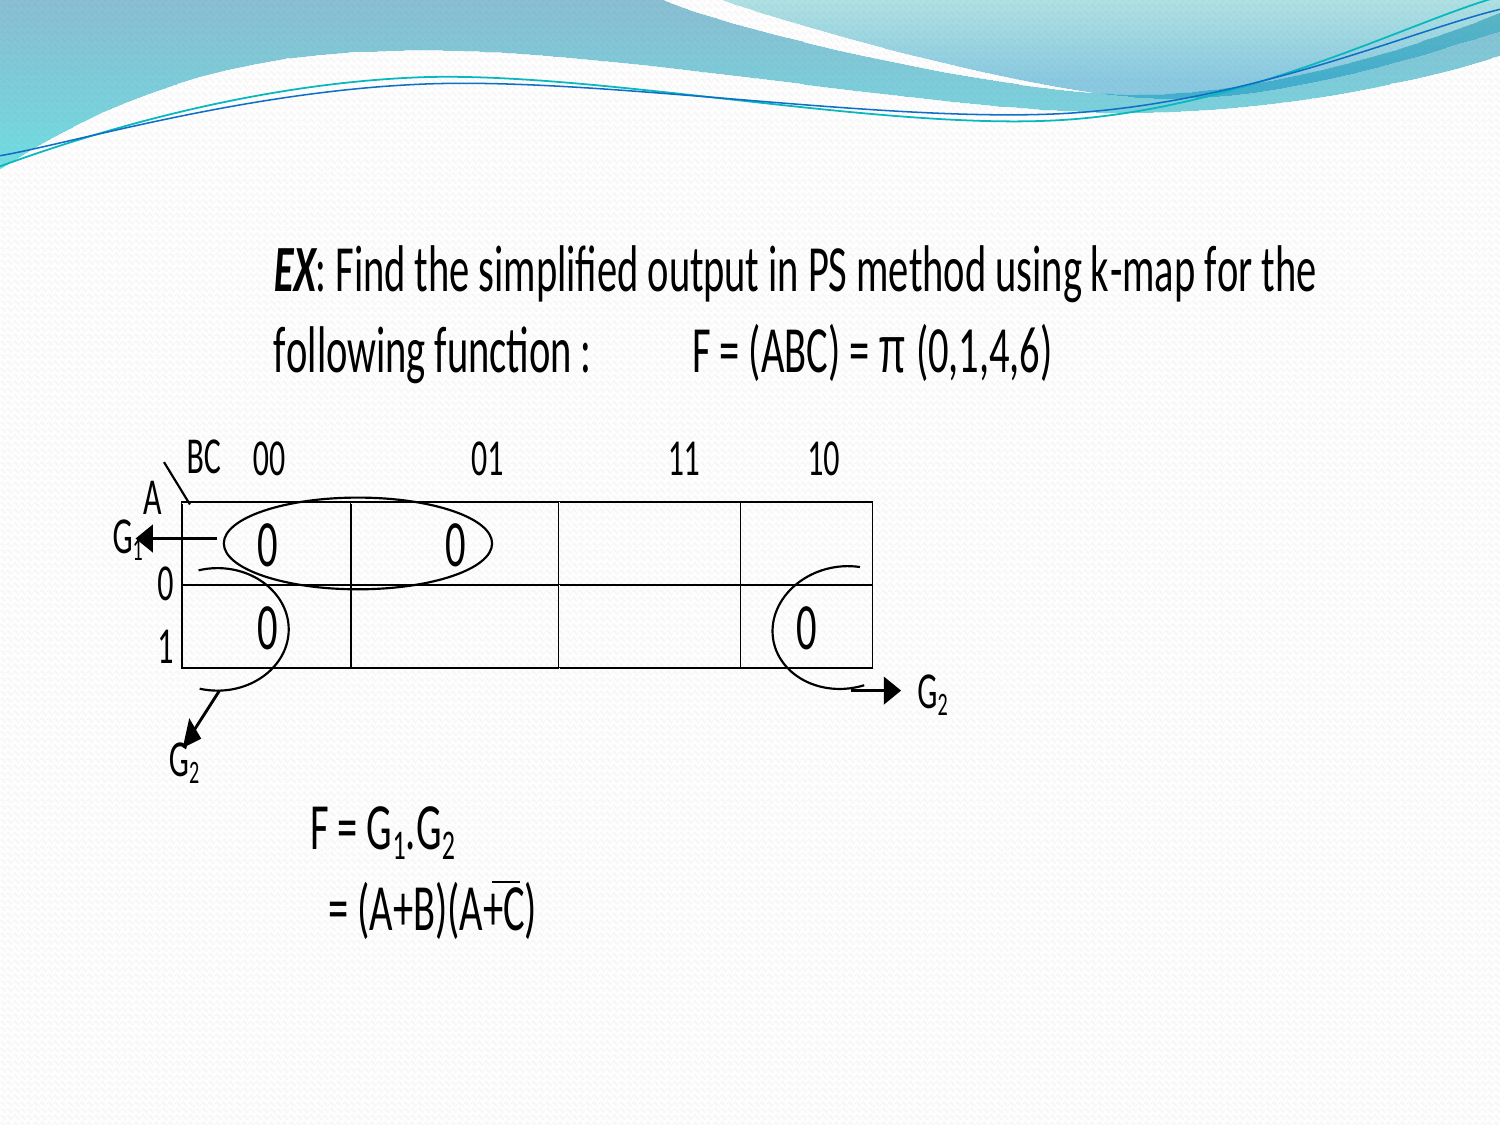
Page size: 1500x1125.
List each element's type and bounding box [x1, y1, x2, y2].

list [52, 148, 1471, 1024]
